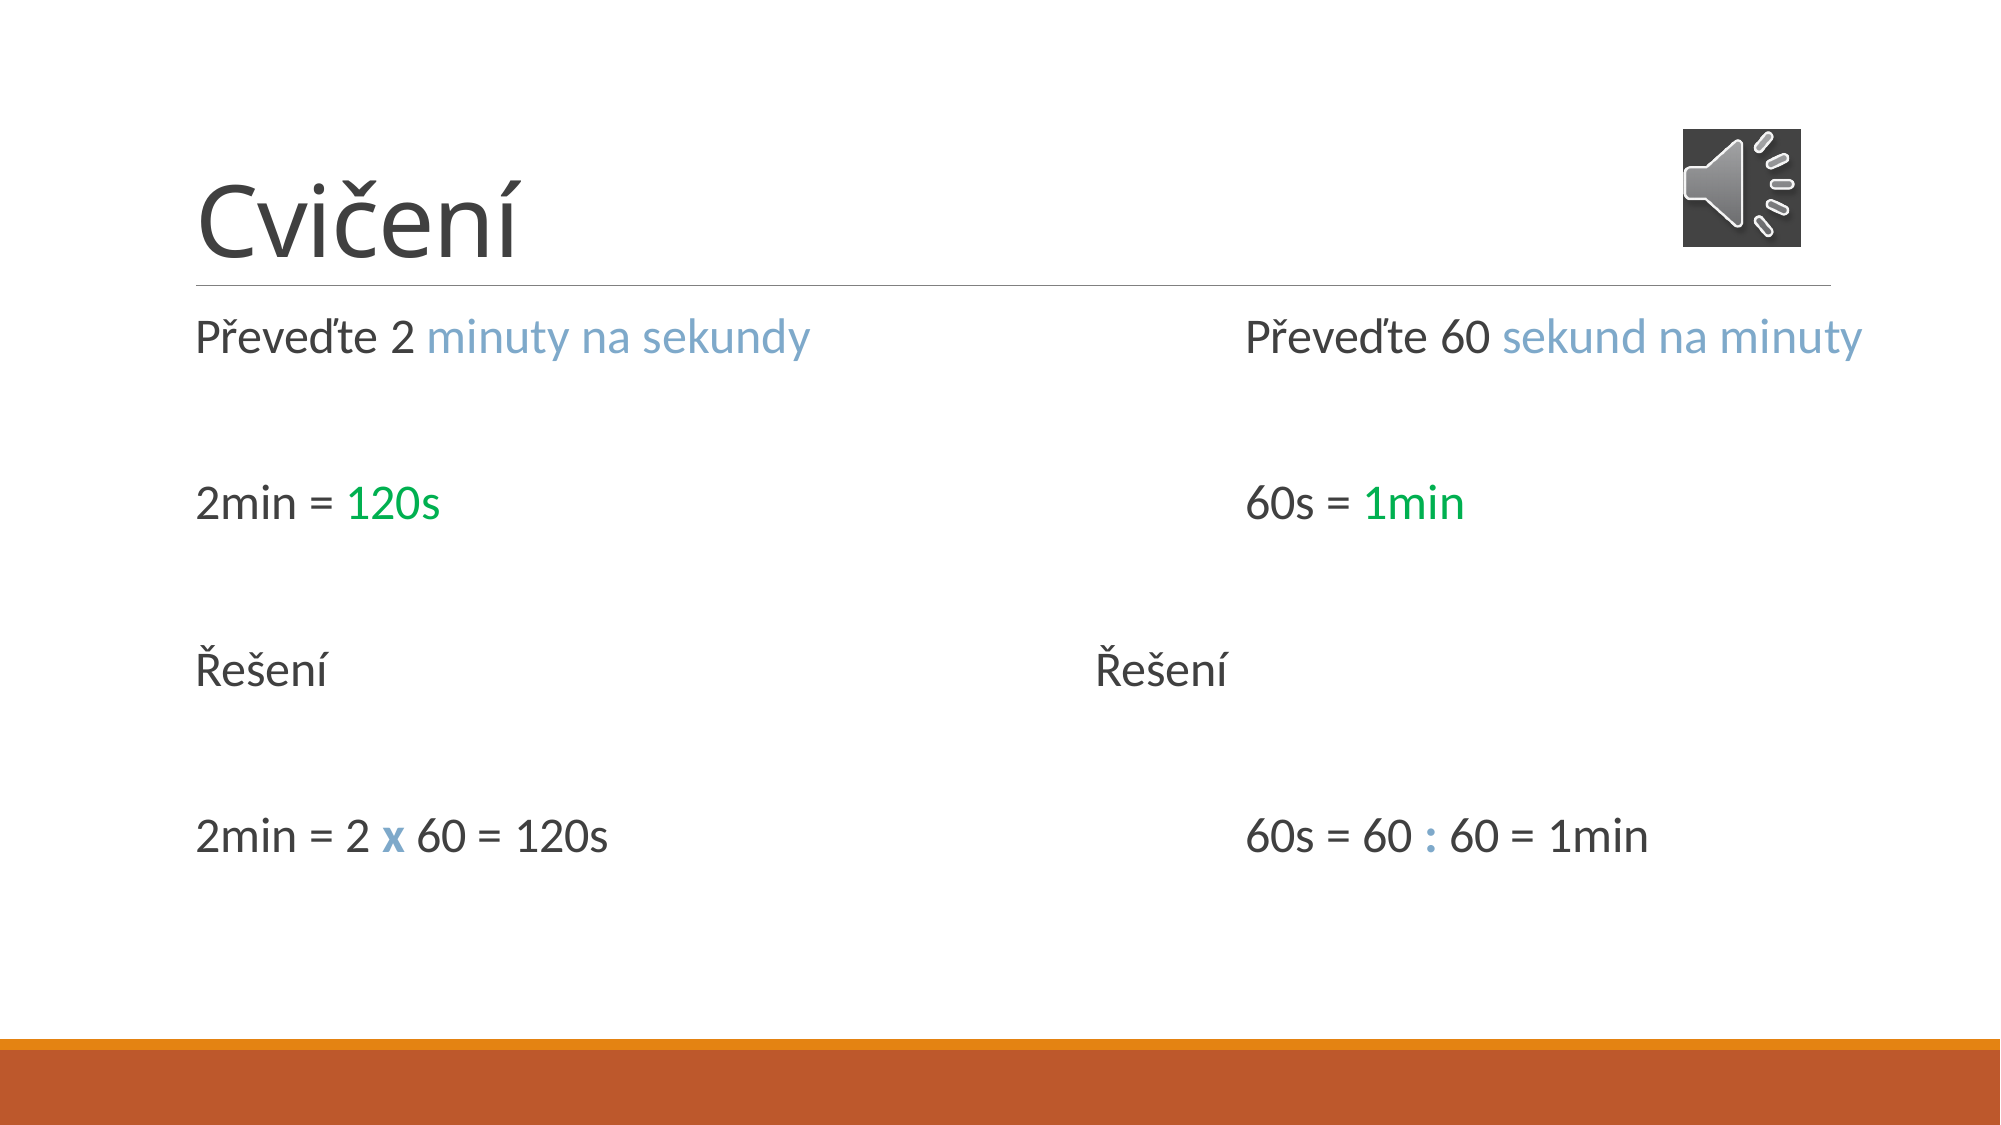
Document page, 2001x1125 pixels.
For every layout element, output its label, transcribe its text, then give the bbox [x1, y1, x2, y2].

picture [1681, 127, 1803, 248]
title Cvičení [180, 47, 1830, 285]
list Převeďte 2 minuty na sekundy Převeďte 60 sekund na minuty 2min = 120s 60s = 1min Řešení Řešení 2min = 2 x 60 = 120s 60s = 60 : 60 = 1min [180, 302, 1877, 963]
